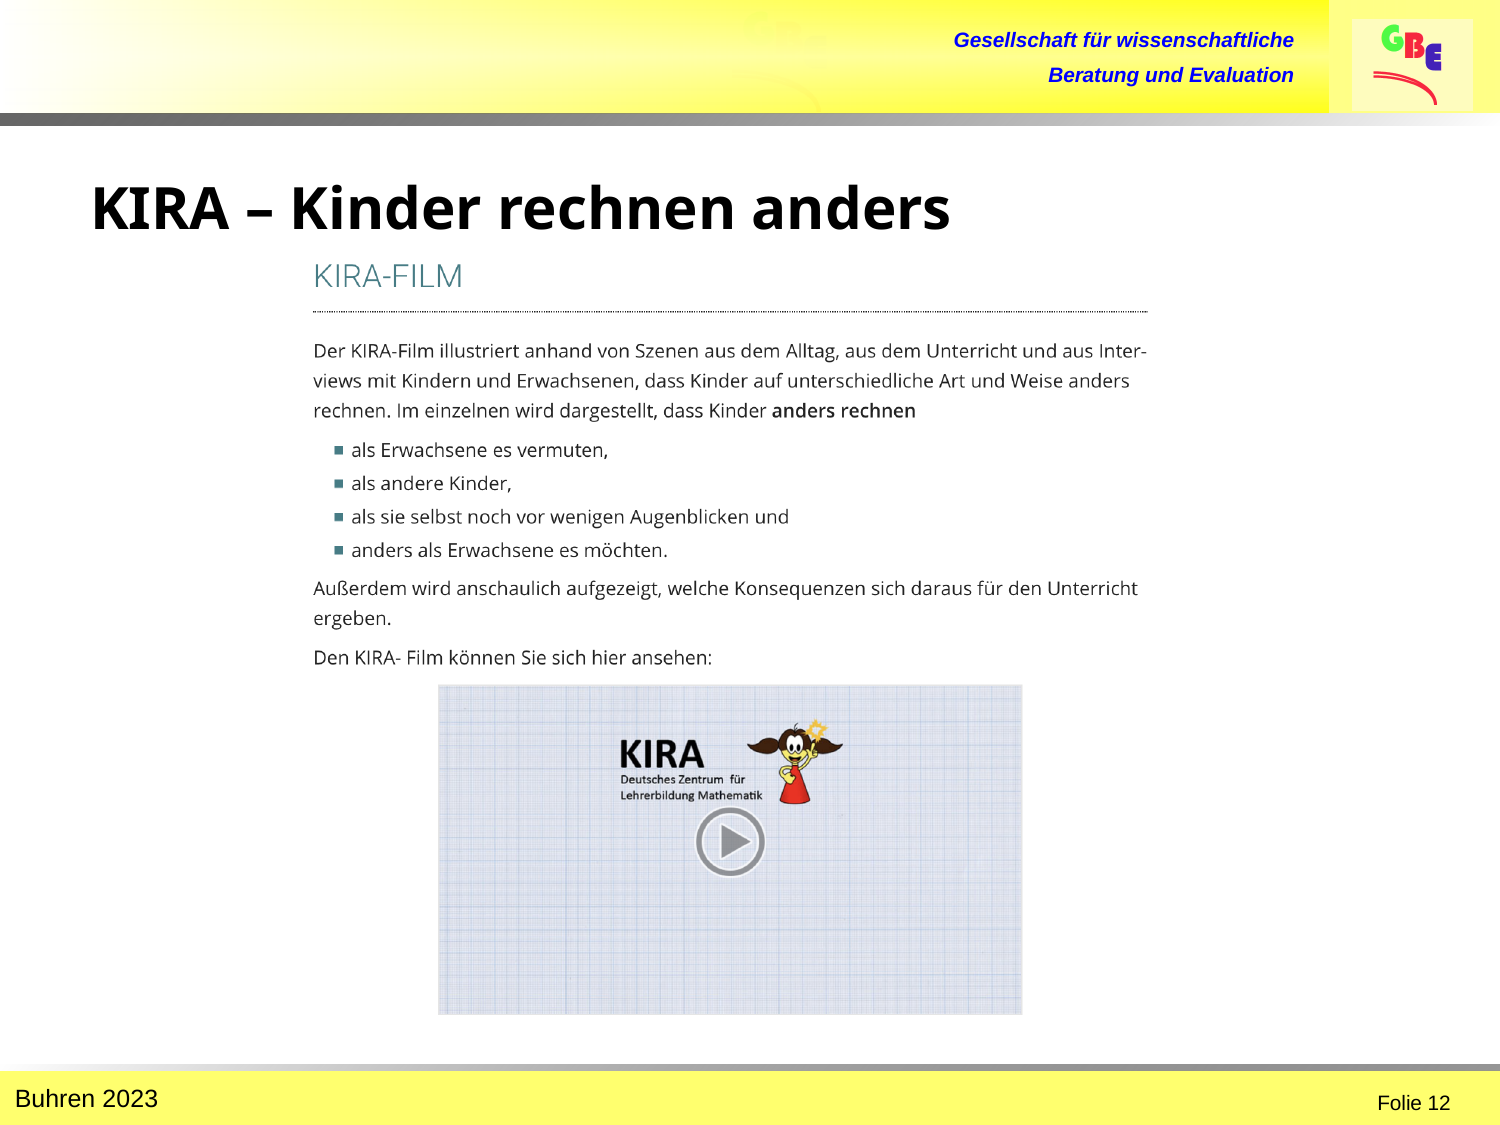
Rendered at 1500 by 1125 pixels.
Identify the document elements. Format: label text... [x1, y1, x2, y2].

picture [1352, 19, 1473, 111]
title KIRA – Kinder rechnen anders [74, 136, 1426, 276]
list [288, 250, 1270, 1053]
